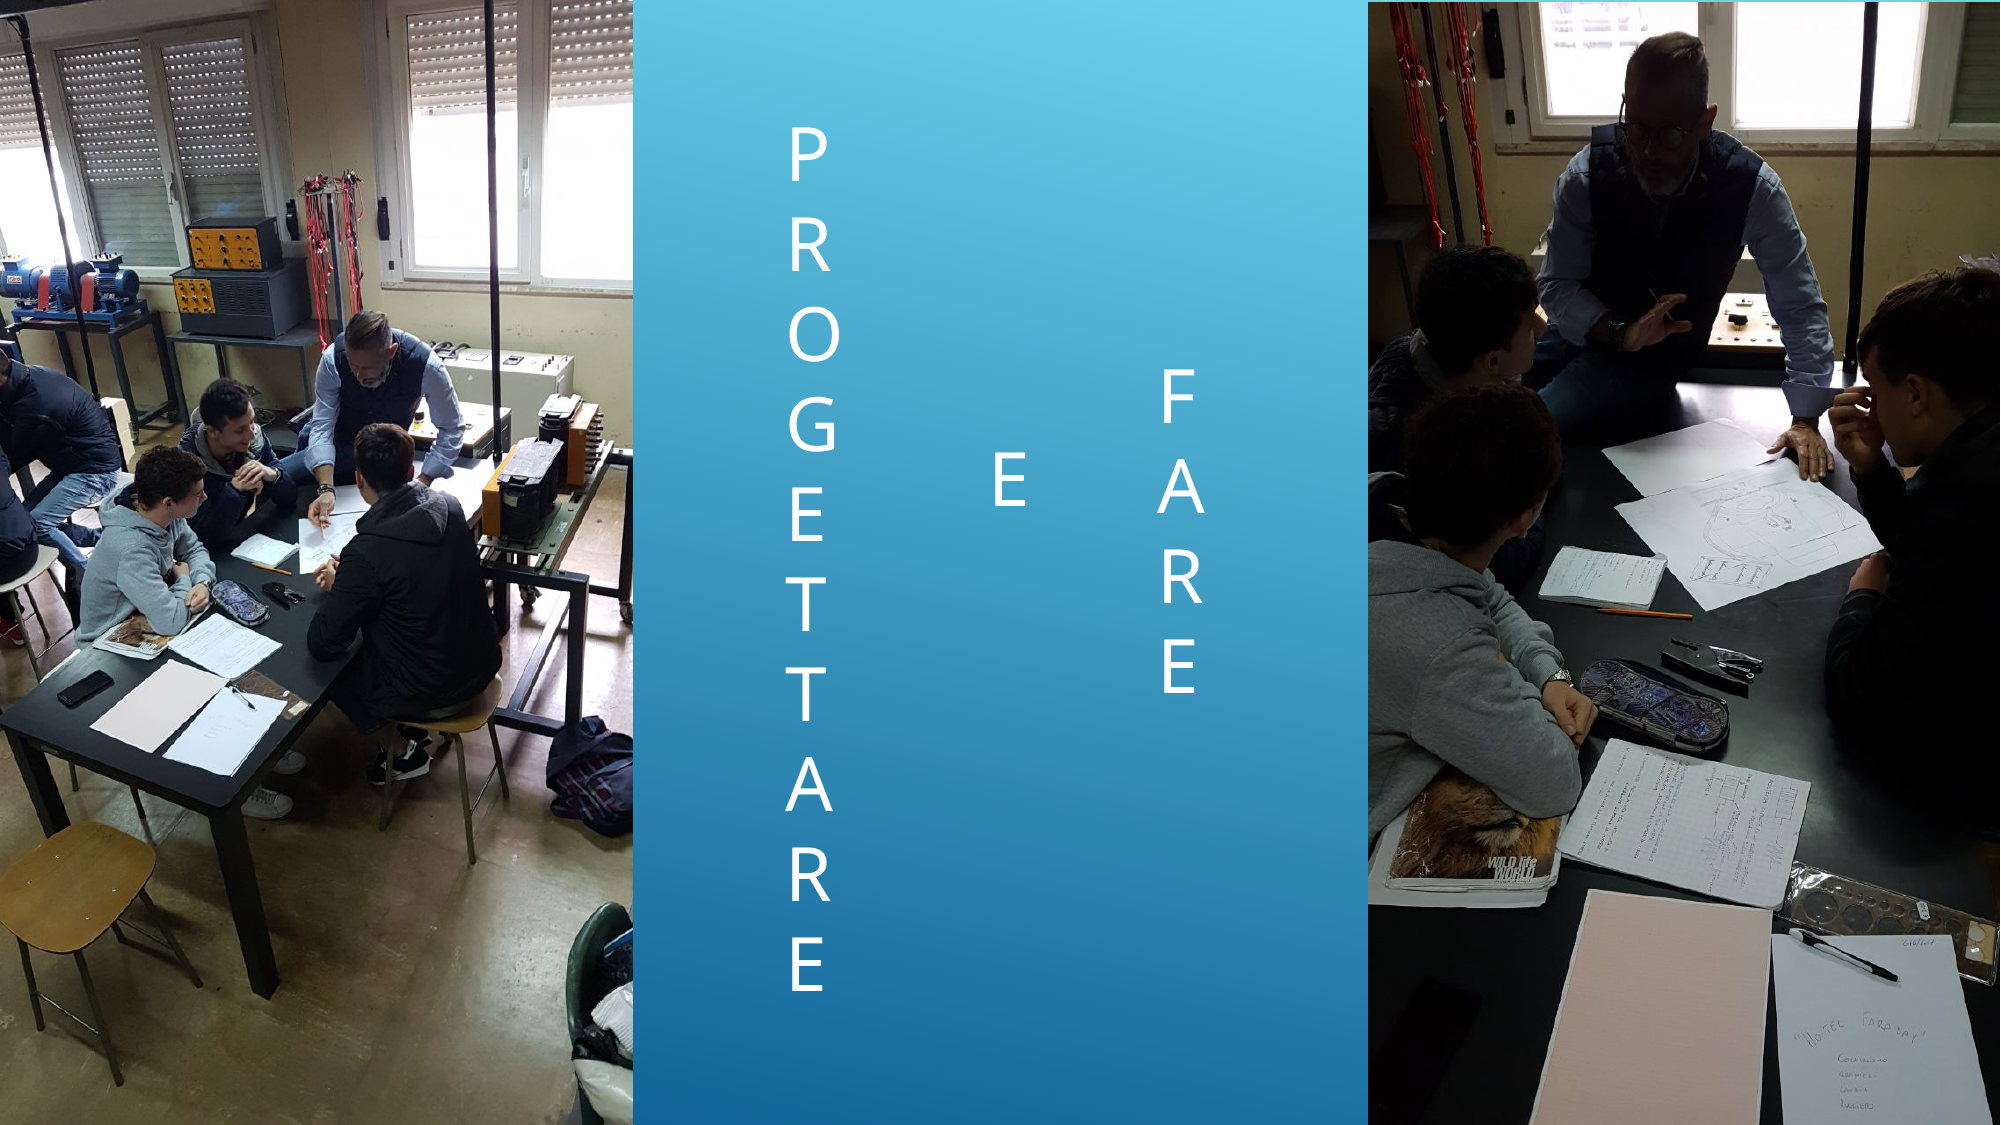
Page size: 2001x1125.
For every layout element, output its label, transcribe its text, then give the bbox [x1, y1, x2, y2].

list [1368, 1, 2000, 1125]
picture [0, 0, 633, 1125]
text_box E [973, 424, 1087, 530]
text_box FARE [1142, 341, 1173, 716]
text_box PROGETTARE [771, 99, 847, 1014]
